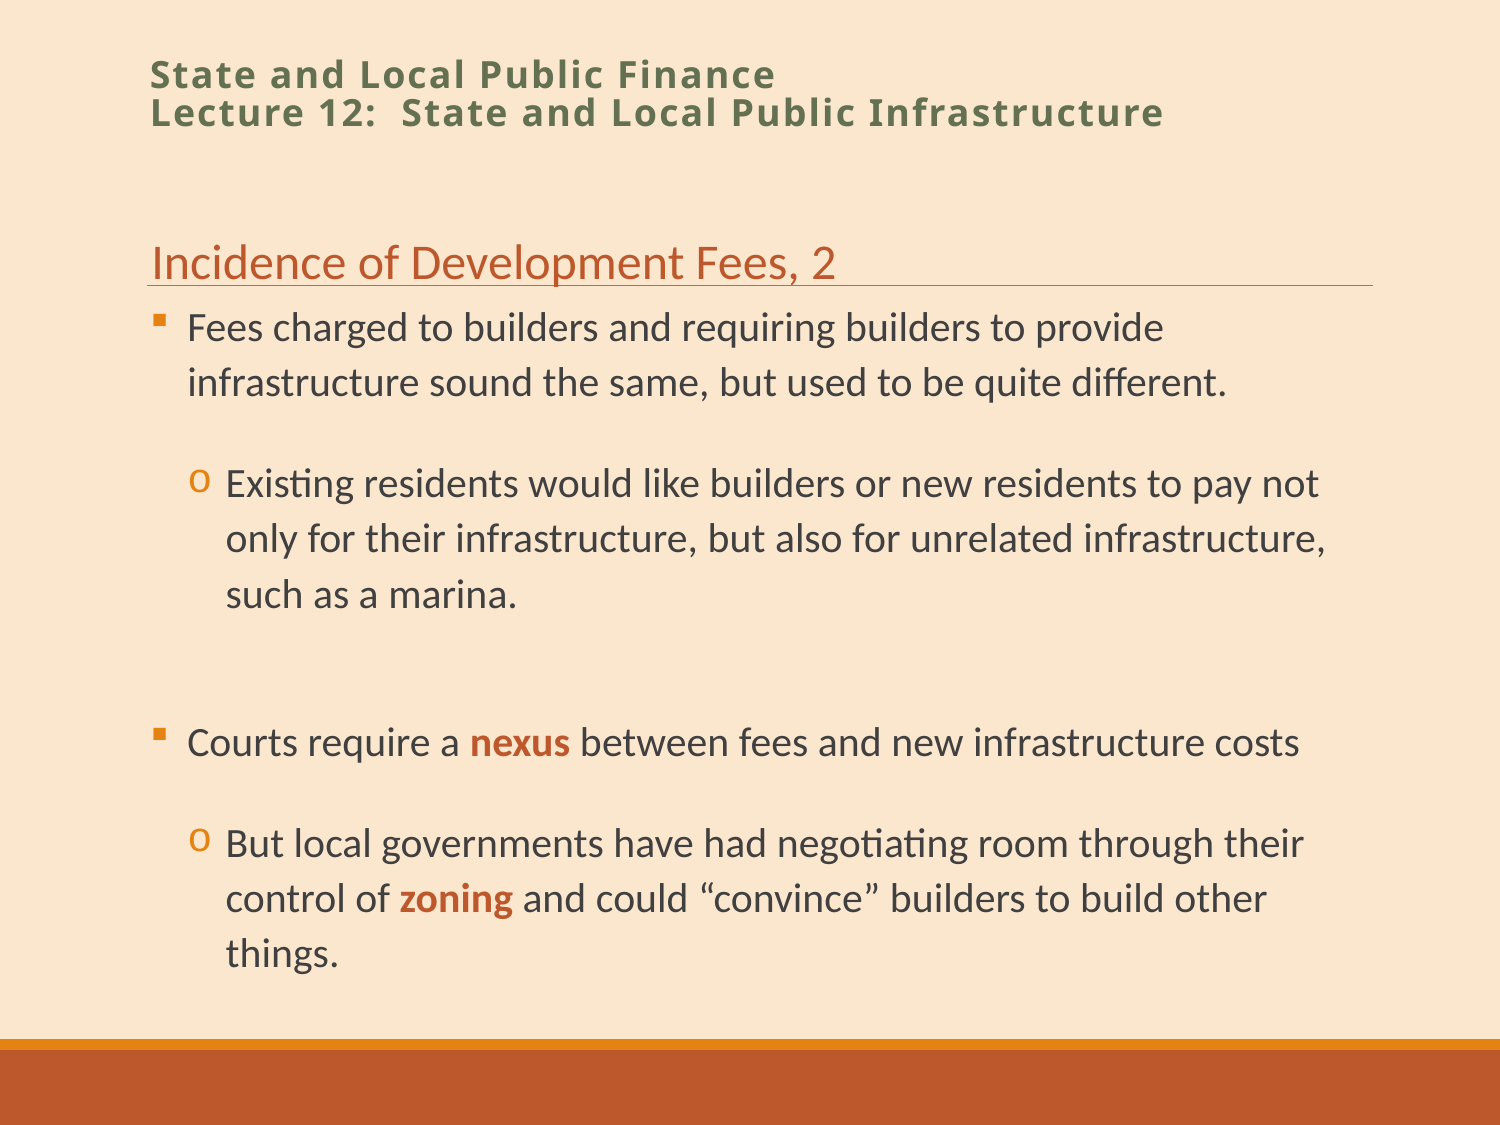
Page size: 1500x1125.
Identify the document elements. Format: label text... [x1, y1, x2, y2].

text_box State and Local Public Finance Lecture 12: State and Local Public Infrastructure [135, 50, 1373, 147]
list Fees charged to builders and requiring builders to provide infrastructure sound the same, but used to be quite different. Existing residents would like builders or new residents to pay not only for their infrastructure, but also for unrelated infrastructure, such as a marina. Courts require a nexus between fees and new infrastructure costs But local governments have had negotiating room through their control of zoning and could “convince” builders to build other things. [150, 287, 1373, 1038]
text_box Incidence of Development Fees, 2 [136, 221, 852, 297]
